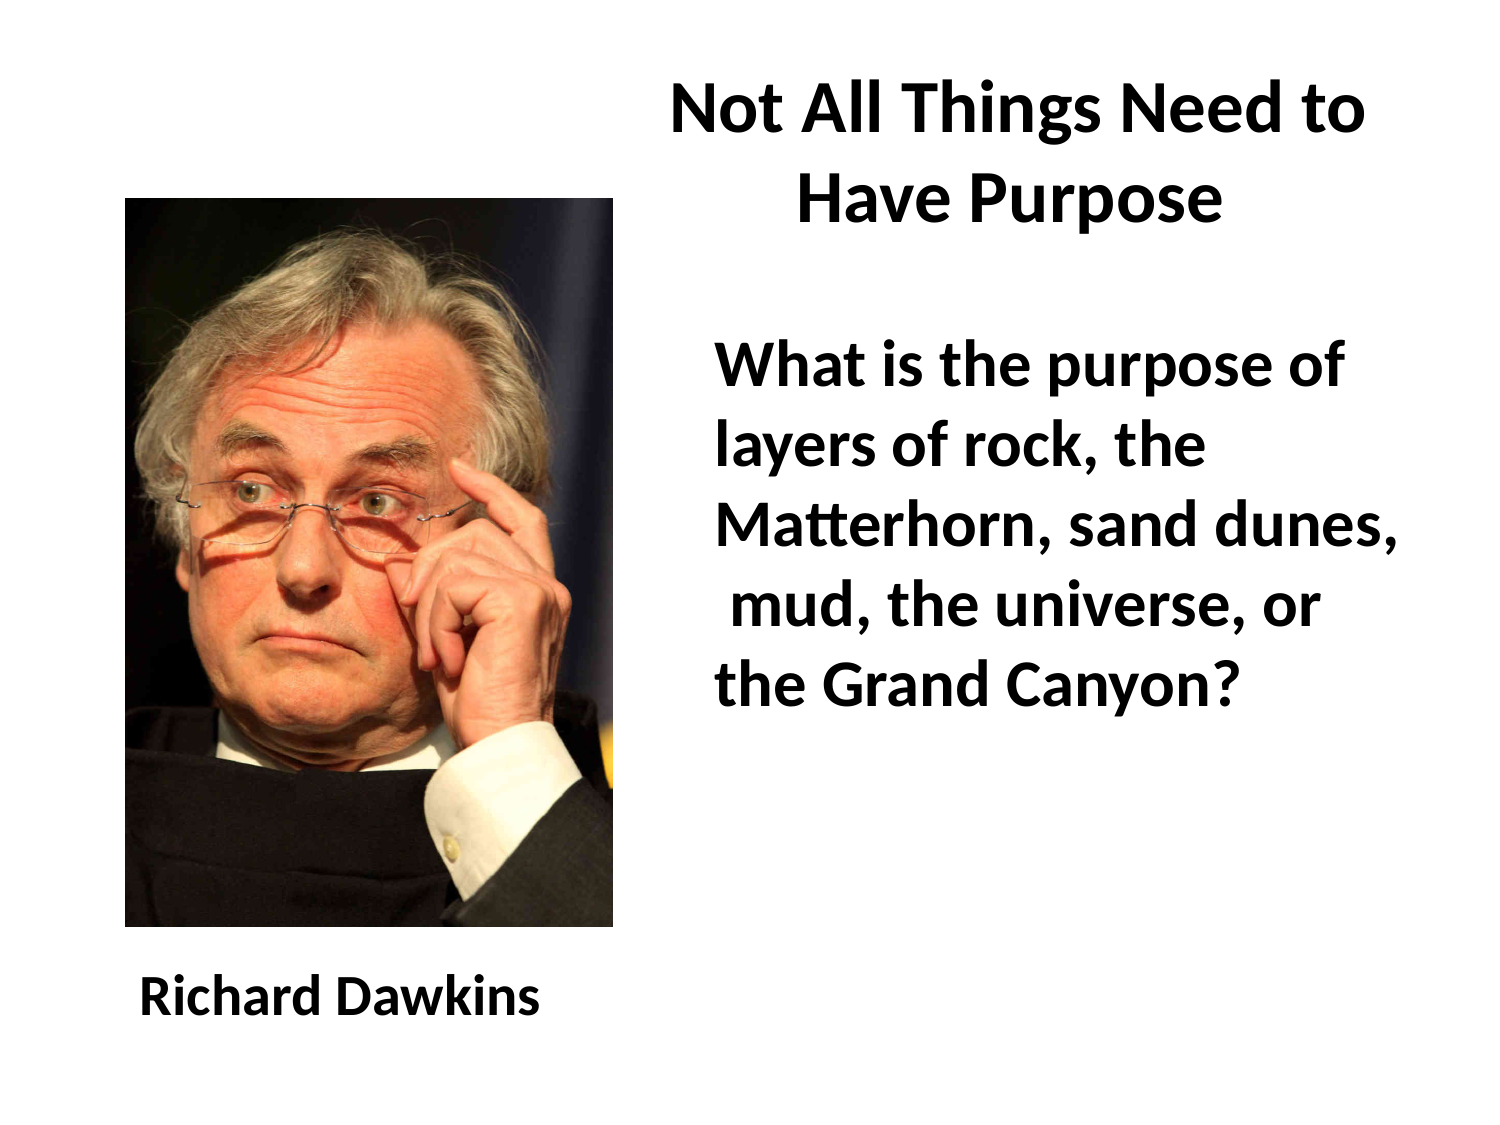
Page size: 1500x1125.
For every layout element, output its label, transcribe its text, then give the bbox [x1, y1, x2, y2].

picture [124, 197, 613, 927]
text_box Not All Things Need to Have Purpose [612, 49, 1425, 245]
text_box Richard Dawkins [124, 950, 575, 1035]
text_box What is the purpose of layers of rock, the Matterhorn, sand dunes, mud, the universe, or the Grand Canyon? [699, 312, 1425, 728]
